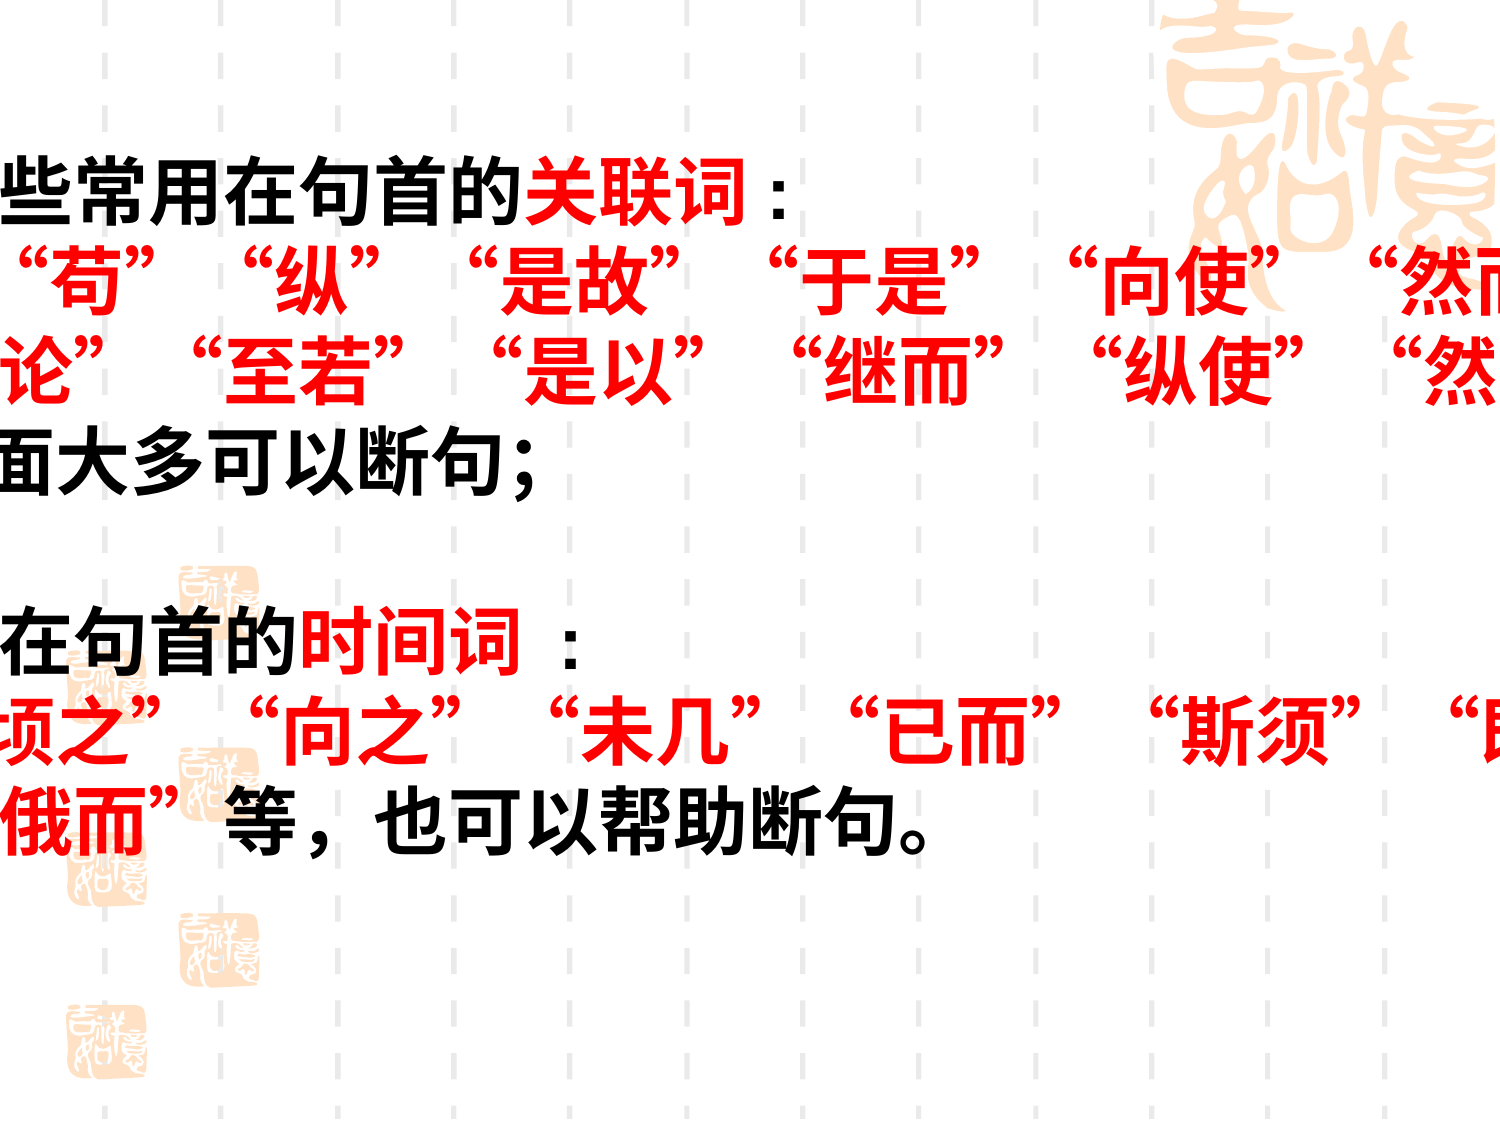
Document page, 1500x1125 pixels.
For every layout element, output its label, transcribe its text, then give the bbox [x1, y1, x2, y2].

text_box ④有些常用在句首的关联词: 如“苟”“纵”“是故”“于是”“向使”“然而” “无论”“至若”“是以”“继而”“纵使”“然则” 等前面大多可以断句； ⑤常在句首的时间词 : 如“顷之”“向之”“未几”“已而”“斯须”“既而 ”“俄而”等，也可以帮助断句。 [0, 137, 1500, 872]
